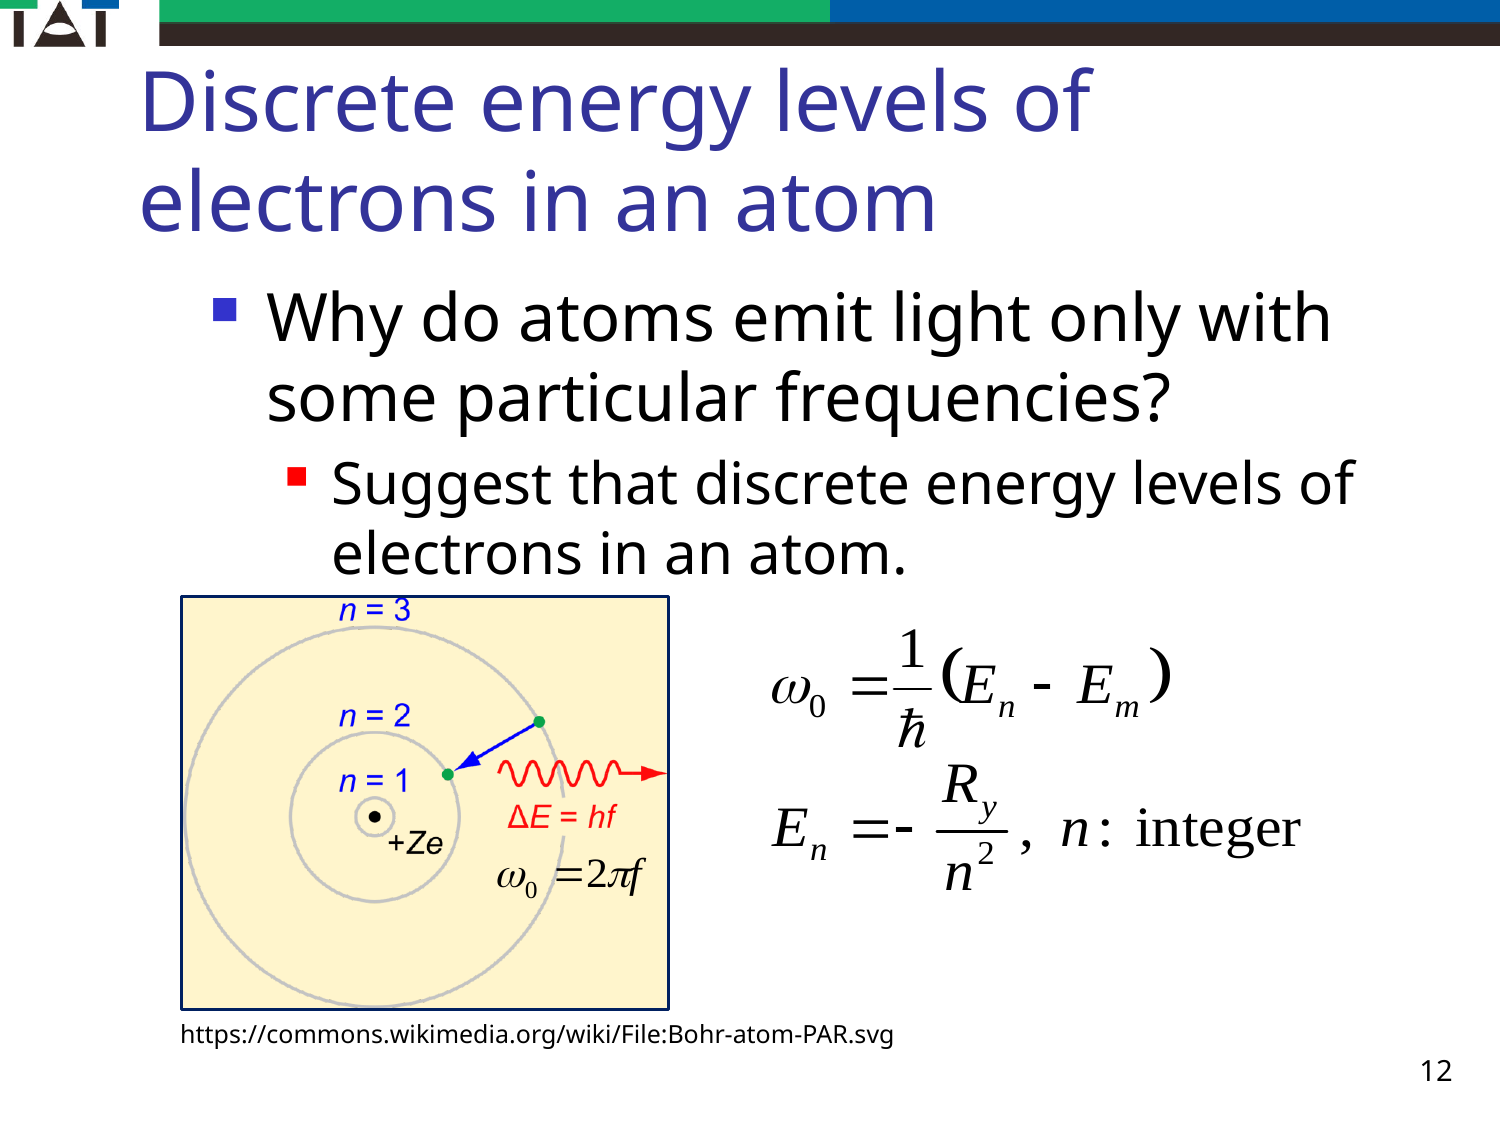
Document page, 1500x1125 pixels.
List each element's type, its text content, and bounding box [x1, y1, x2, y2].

picture [0, 0, 119, 47]
list Why do atoms emit light only with some particular frequencies? Suggest that discrete energy levels of electrons in an atom. [194, 266, 1471, 610]
text_box https://commons.wikimedia.org/wiki/File:Bohr-atom-PAR.svg [165, 1011, 911, 1057]
picture [159, 0, 1500, 46]
picture [182, 597, 668, 1009]
slide_number 12 [1154, 1023, 1468, 1100]
title Discrete energy levels of electrons in an atom [123, 77, 1462, 256]
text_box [761, 609, 1316, 906]
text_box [489, 845, 659, 909]
